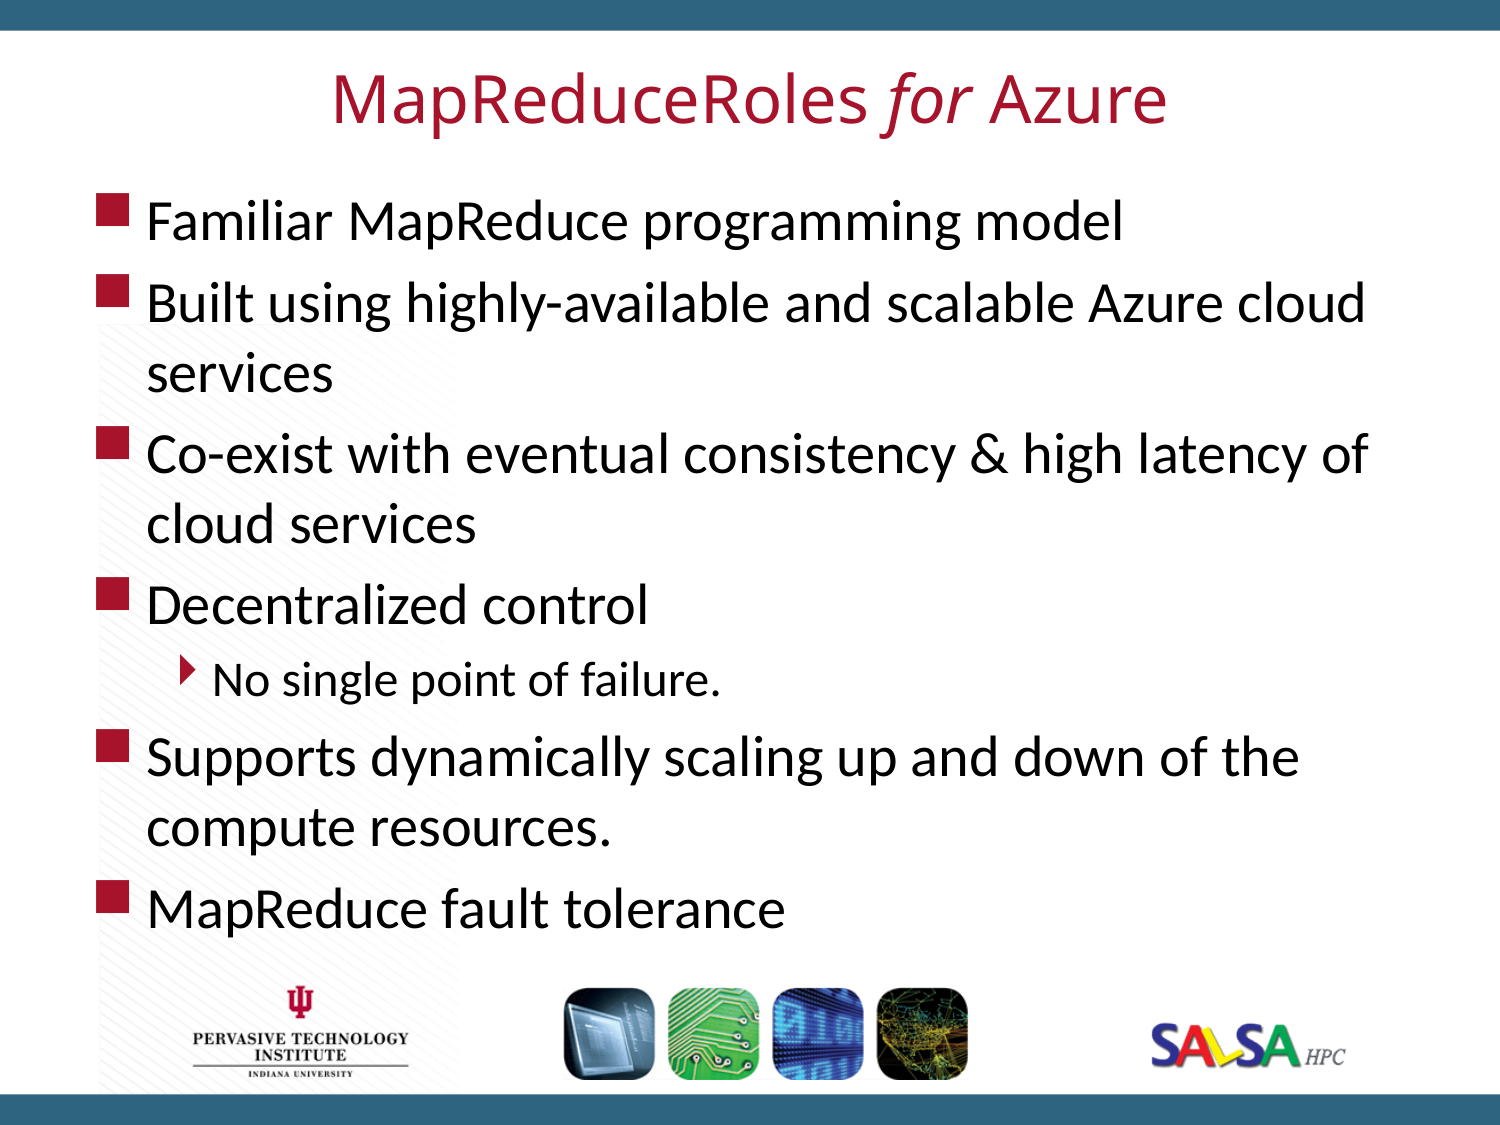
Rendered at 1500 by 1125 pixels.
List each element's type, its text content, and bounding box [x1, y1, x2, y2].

list Familiar MapReduce programming model Built using highly-available and scalable Azure cloud services Co-exist with eventual consistency & high latency of cloud services Decentralized control No single point of failure. Supports dynamically scaling up and down of the compute resources. MapReduce fault tolerance [75, 174, 1425, 963]
picture [562, 987, 969, 1080]
picture [1134, 1015, 1350, 1075]
picture [99, 963, 459, 1094]
title MapReduceRoles for Azure [75, 30, 1425, 163]
